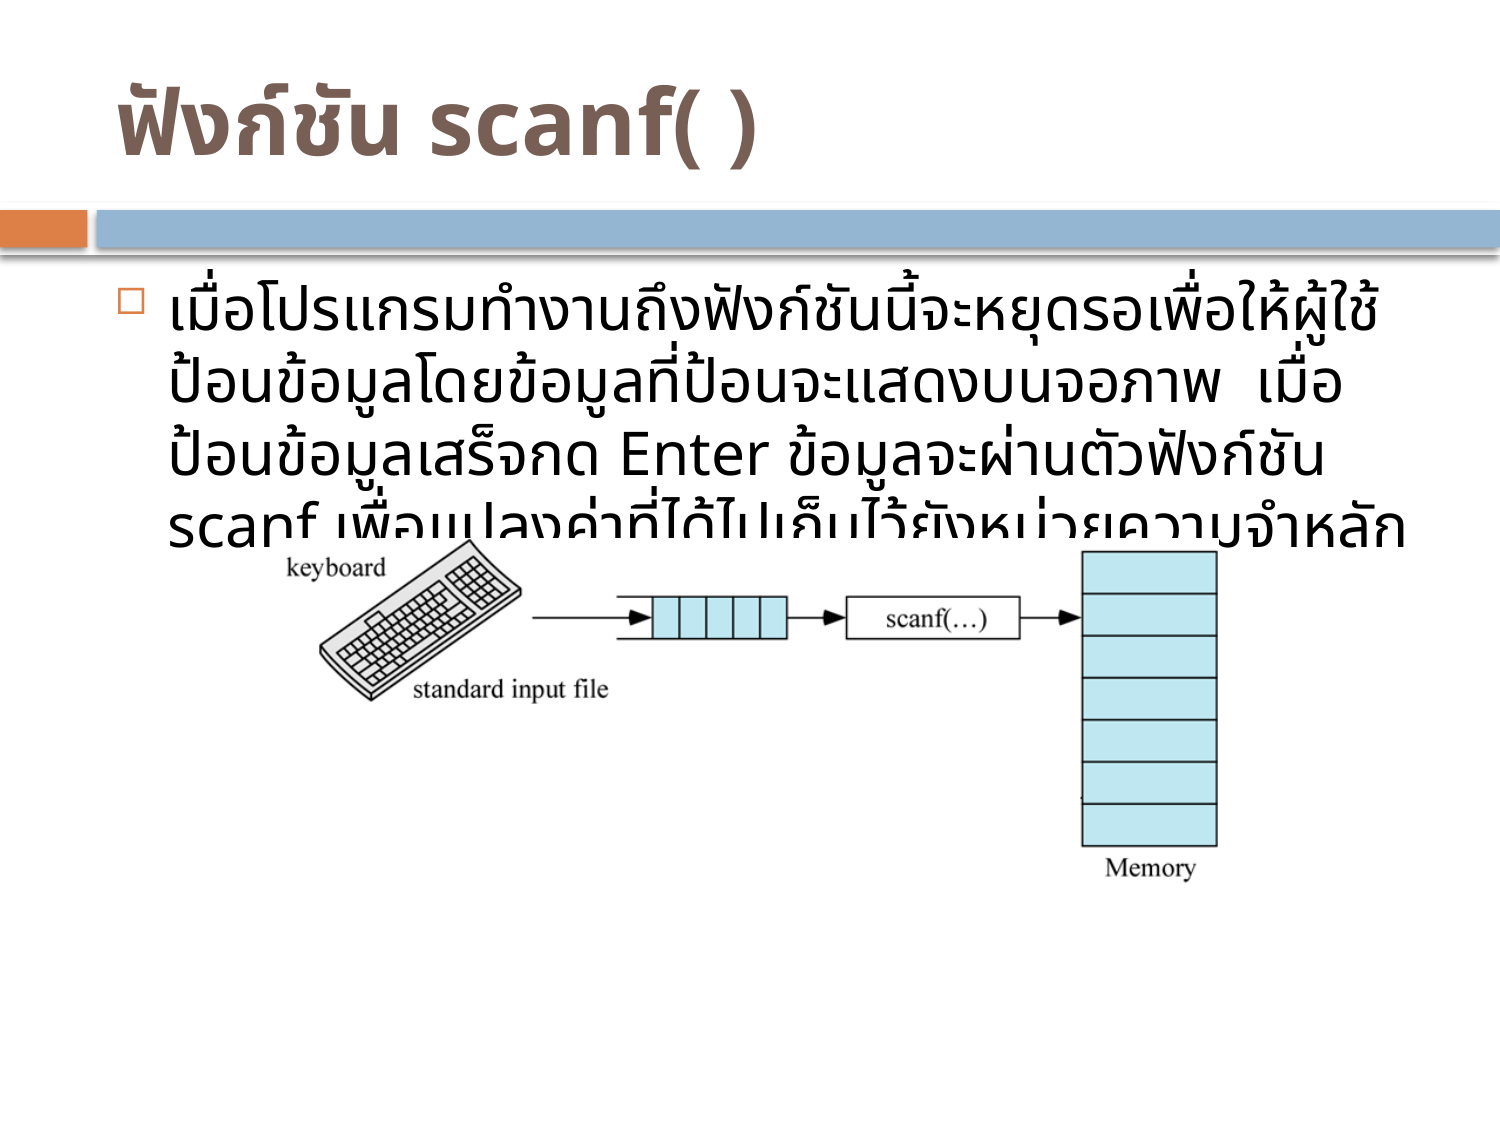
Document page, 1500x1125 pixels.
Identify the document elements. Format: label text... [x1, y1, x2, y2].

title ฟังก์ชัน scanf( ) [100, 37, 1438, 200]
list เมื่อโปรแกรมทำงานถึงฟังก์ชันนี้จะหยุดรอเพื่อให้ผู้ใช้ป้อนข้อมูลโดยข้อมูลที่ป้อนจะแสดงบนจอภาพ เมื่อป้อนข้อมูลเสร็จกด Enter ข้อมูลจะผ่านตัวฟังก์ชัน scanf เพื่อแปลงค่าที่ได้ไปเก็บไว้ยังหน่วยความจำหลัก [100, 262, 1438, 1000]
picture [276, 538, 1219, 891]
